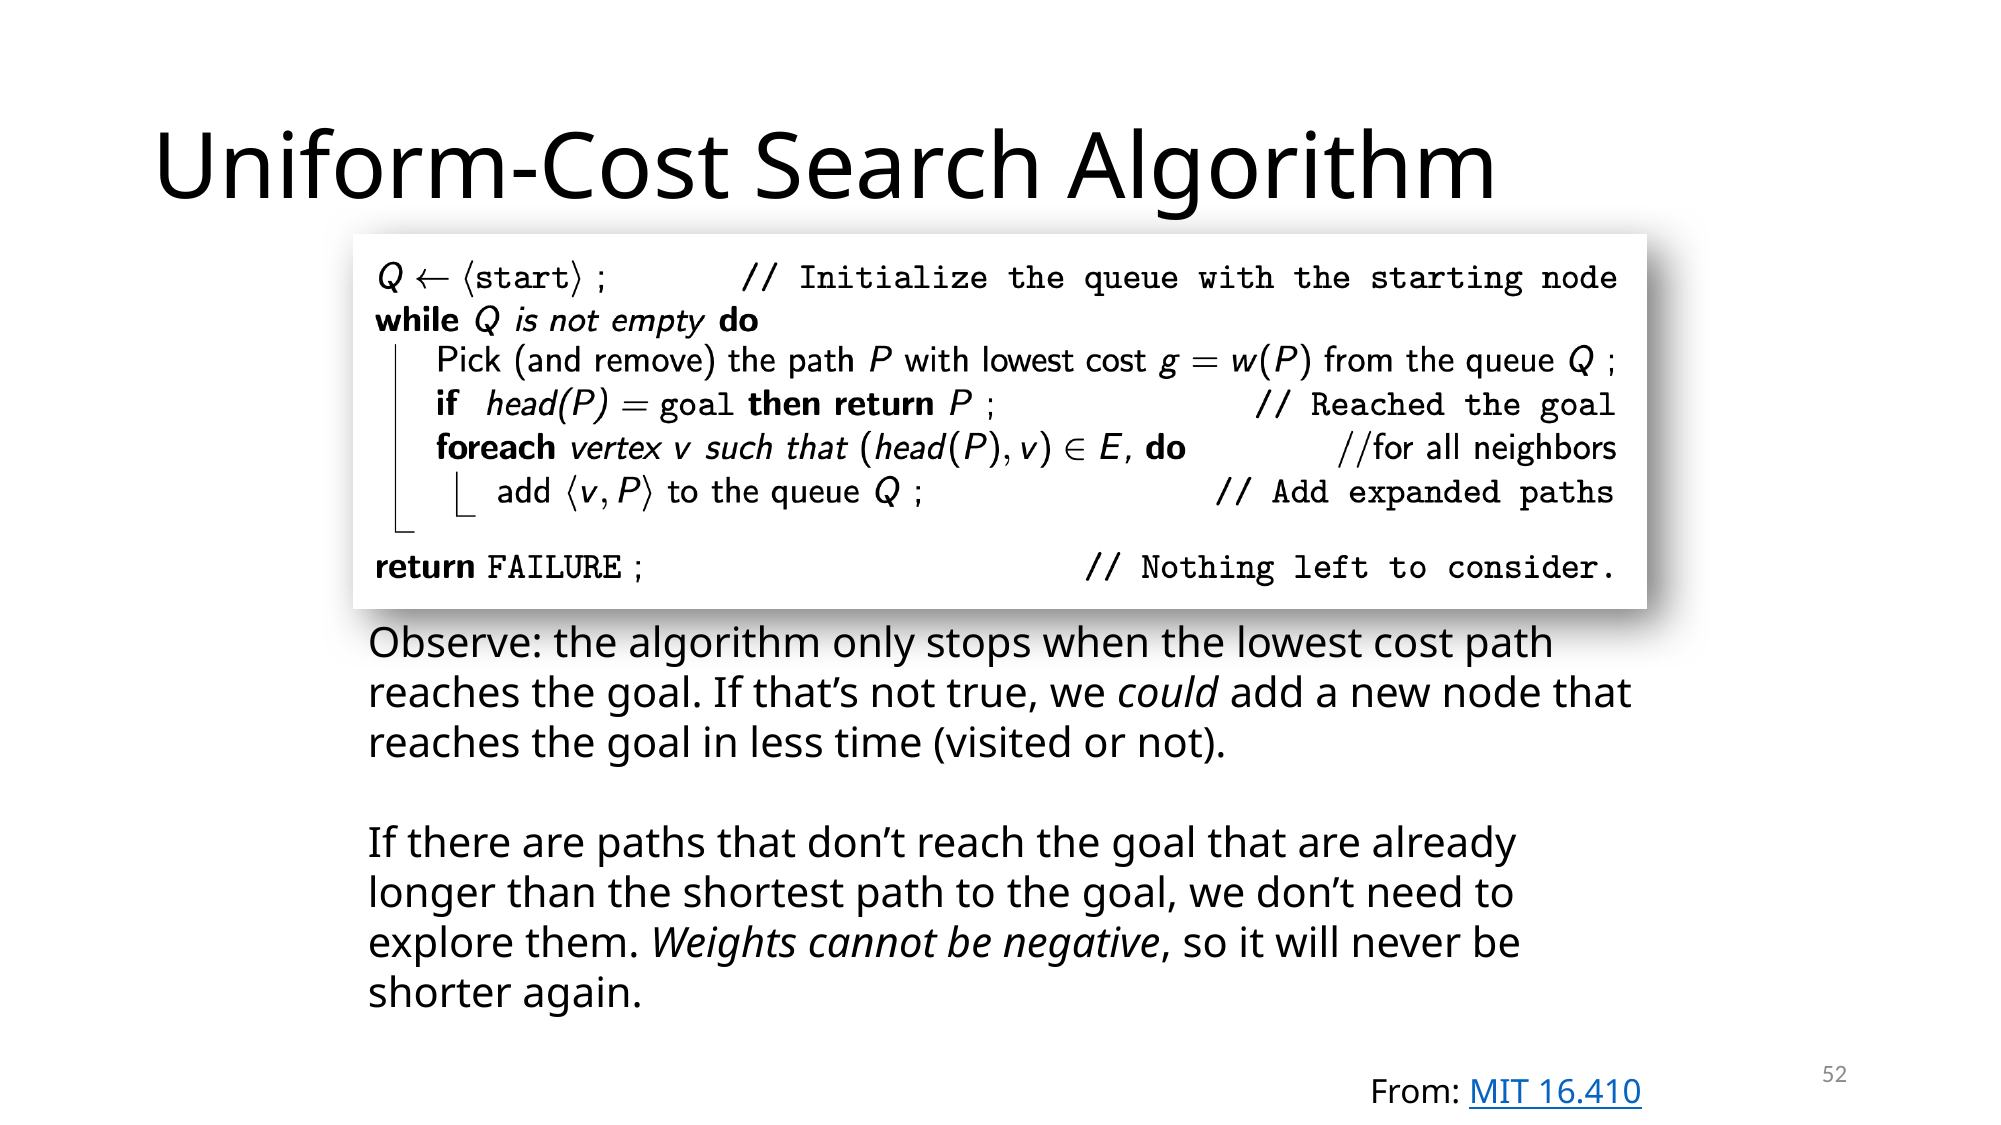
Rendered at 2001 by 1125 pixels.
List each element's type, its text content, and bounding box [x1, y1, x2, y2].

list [353, 234, 1647, 609]
title Uniform-Cost Search Algorithm [137, 59, 1863, 278]
slide_number 52 [1412, 1042, 1863, 1103]
text_box Observe: the algorithm only stops when the lowest cost path reaches the goal. If that’s not true, we could add a new node that reaches the goal in less time (visited or not). If there are paths that don’t reach the goal that are already longer than the shortest path to the goal, we don’t need to explore them. Weights cannot be negative, so it will never be shorter again. [353, 609, 1647, 1024]
text_box From: MIT 16.410 [1355, 1063, 1657, 1124]
